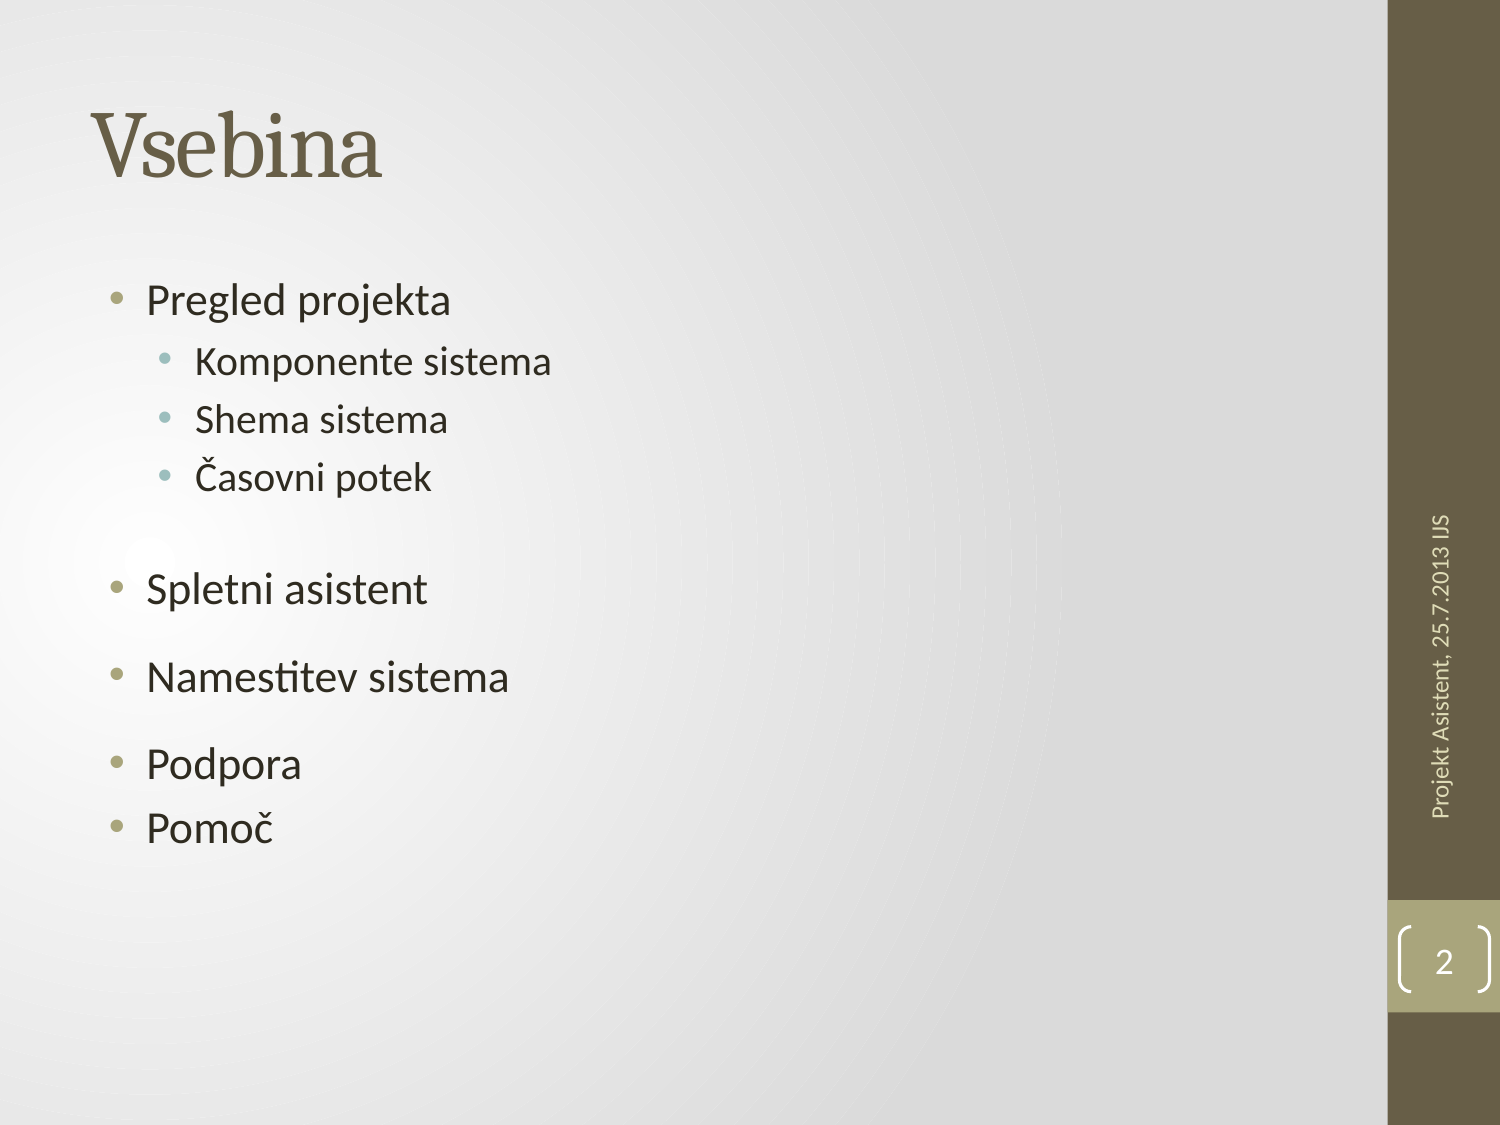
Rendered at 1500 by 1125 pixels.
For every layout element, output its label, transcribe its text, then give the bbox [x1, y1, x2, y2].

slide_number 2 [1397, 925, 1492, 994]
footer Projekt Asistent, 25.7.2013 IJS [1408, 500, 1469, 889]
title Vsebina [75, 45, 1325, 233]
list Pregled projekta Komponente sistema Shema sistema Časovni potek Spletni asistent Namestitev sistema Podpora Pomoč [75, 262, 1325, 1050]
